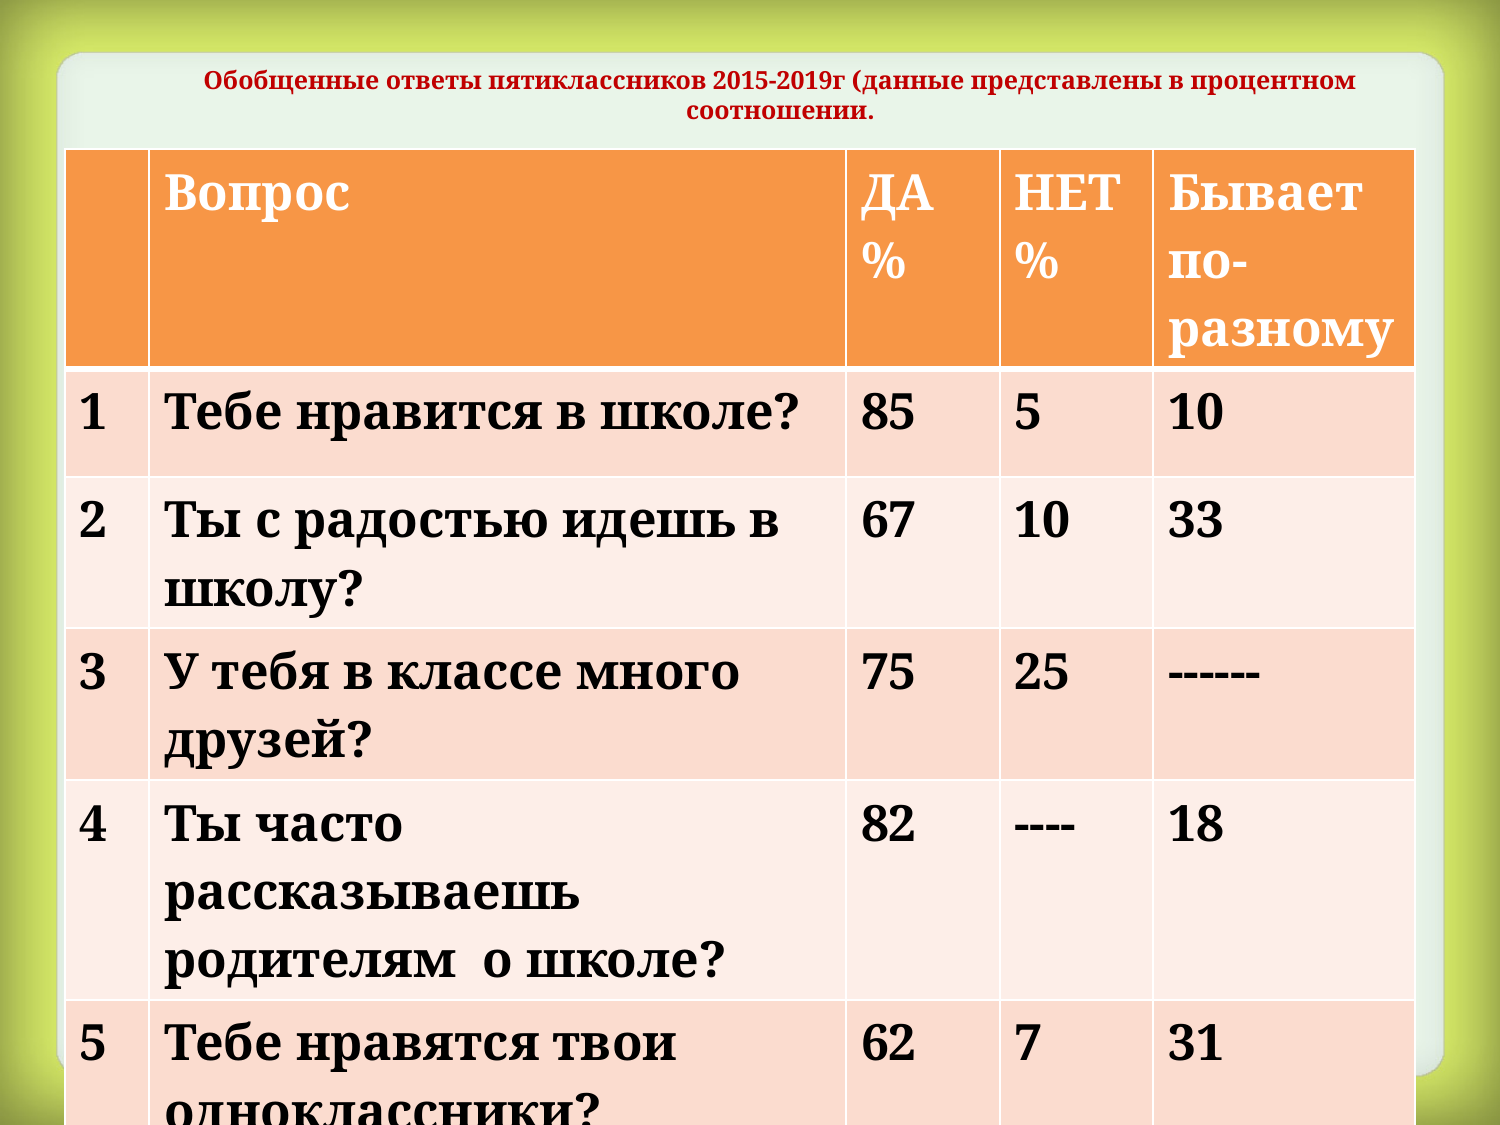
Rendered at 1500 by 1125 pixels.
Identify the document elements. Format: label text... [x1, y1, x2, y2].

table_cell 67 [847, 478, 999, 627]
table_cell 31 [1154, 1001, 1414, 1125]
table_header [66, 150, 148, 366]
table_header Вопрос [150, 150, 845, 366]
table_cell 1 [66, 372, 148, 476]
table_cell 5 [1001, 372, 1152, 476]
table_cell 33 [1154, 478, 1414, 627]
table_cell 10 [1001, 478, 1152, 627]
picture [0, 0, 1500, 1125]
table_cell Тебе нравятся твои одноклассники? [150, 1001, 845, 1125]
table_cell 62 [847, 1001, 999, 1125]
table_cell 7 [1001, 1001, 1152, 1125]
table_header Бывает по-разному [1154, 150, 1414, 366]
table_cell 75 [847, 629, 999, 779]
title Обобщенные ответы пятиклассников 2015-2019г (данные представлены в процентном соотношении. [105, 23, 1456, 166]
table_cell 10 [1154, 372, 1414, 476]
table_cell ---- [1001, 781, 1152, 999]
table_cell 3 [66, 629, 148, 779]
table_header НЕТ % [1001, 150, 1152, 366]
table_cell 85 [847, 372, 999, 476]
table_cell Ты с радостью идешь в школу? [150, 478, 845, 627]
table_cell Ты часто рассказываешь родителям о школе? [150, 781, 845, 999]
table_cell ------ [1154, 629, 1414, 779]
table_cell 18 [1154, 781, 1414, 999]
table_cell У тебя в классе много друзей? [150, 629, 845, 779]
table_cell 25 [1001, 629, 1152, 779]
table_cell 2 [66, 478, 148, 627]
table_cell 5 [66, 1001, 148, 1125]
table_cell 4 [66, 781, 148, 999]
table_cell 82 [847, 781, 999, 999]
table_header ДА % [847, 150, 999, 366]
table_cell Тебе нравится в школе? [150, 372, 845, 476]
